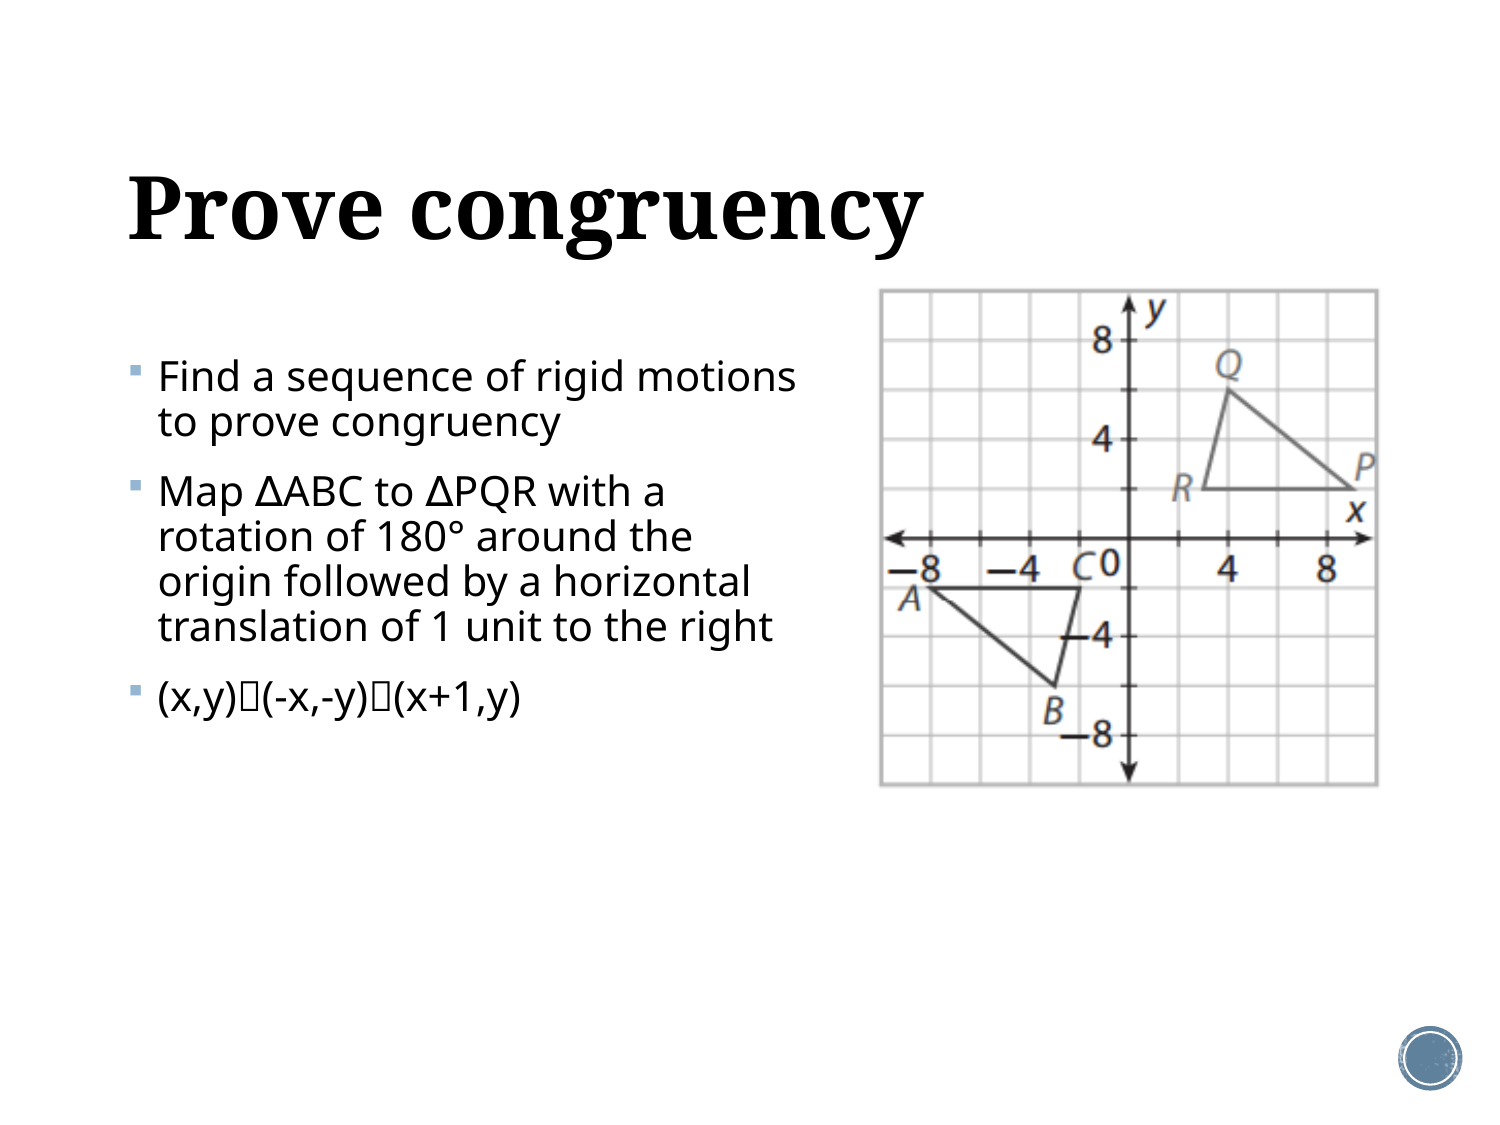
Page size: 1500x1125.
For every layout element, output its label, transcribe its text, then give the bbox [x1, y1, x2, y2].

title Prove congruency [112, 79, 1388, 344]
list Find a sequence of rigid motions to prove congruency Map ∆ABC to ∆PQR with a rotation of 180° around the origin followed by a horizontal translation of 1 unit to the right (x,y)(-x,-y)(x+1,y) [112, 348, 822, 1013]
picture [852, 278, 1429, 805]
